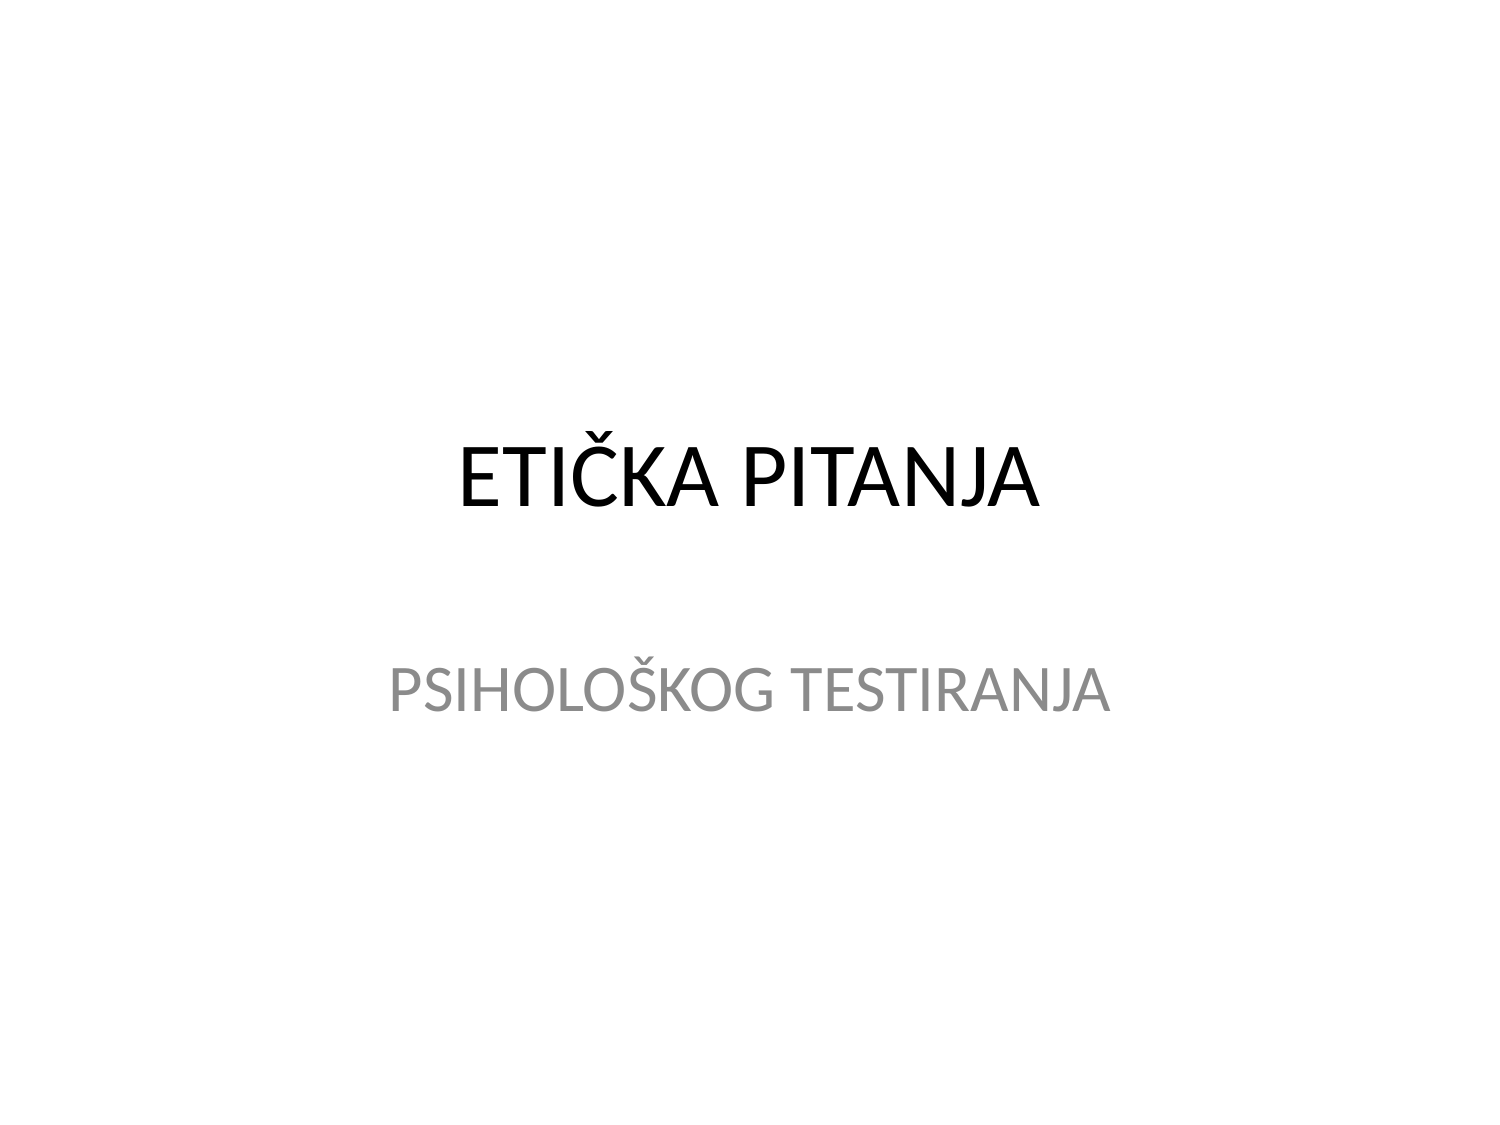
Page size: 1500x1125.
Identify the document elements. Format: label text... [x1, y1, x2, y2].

subtitle PSIHOLOŠKOG TESTIRANJA [225, 637, 1275, 925]
title ETIČKA PITANJA [112, 349, 1388, 591]
